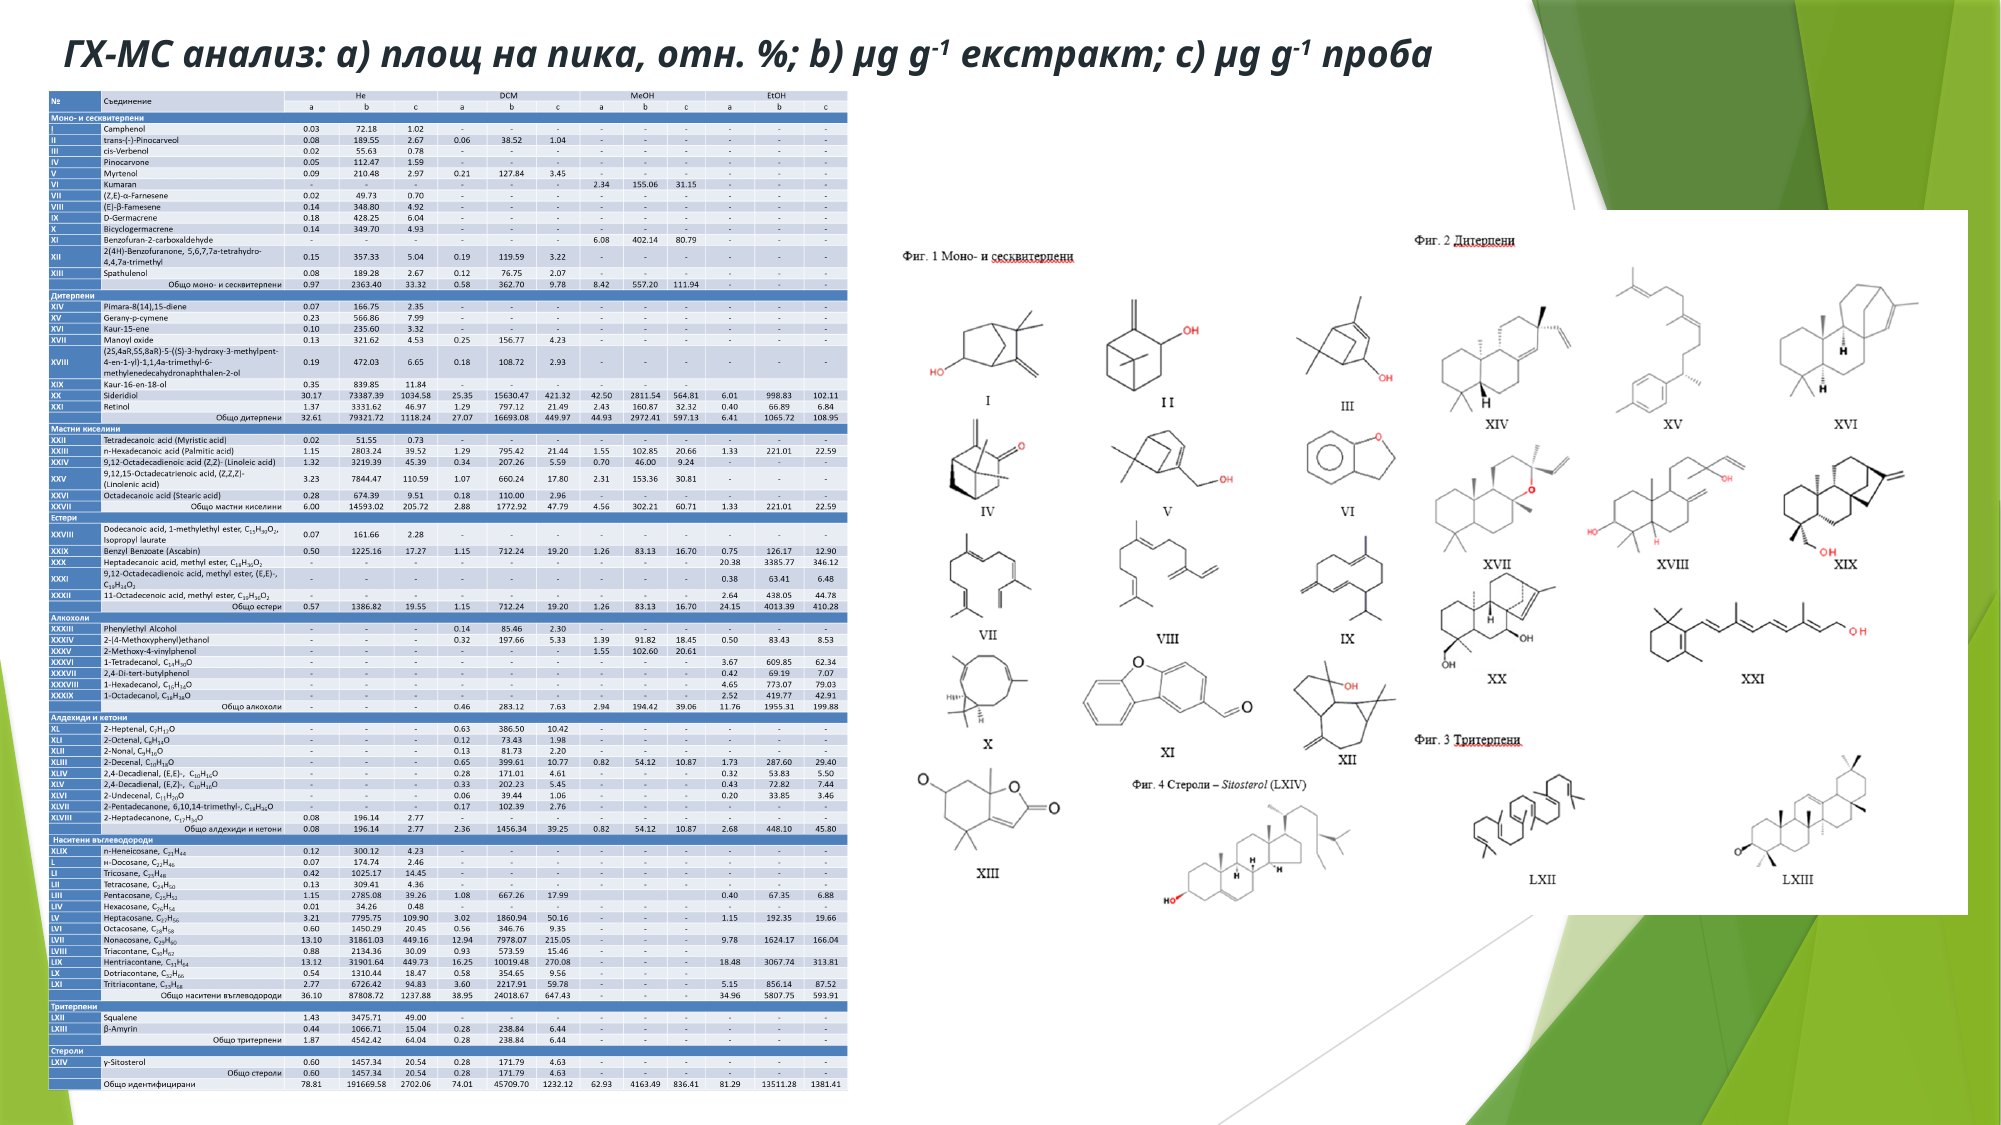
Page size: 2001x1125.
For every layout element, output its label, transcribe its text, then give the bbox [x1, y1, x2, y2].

picture [47, 89, 1969, 1096]
text_box ГХ-МС анализ: а) площ на пика, отн. %; b) µg g-1 екстракт; c) µg g-1 проба [48, 22, 1468, 82]
